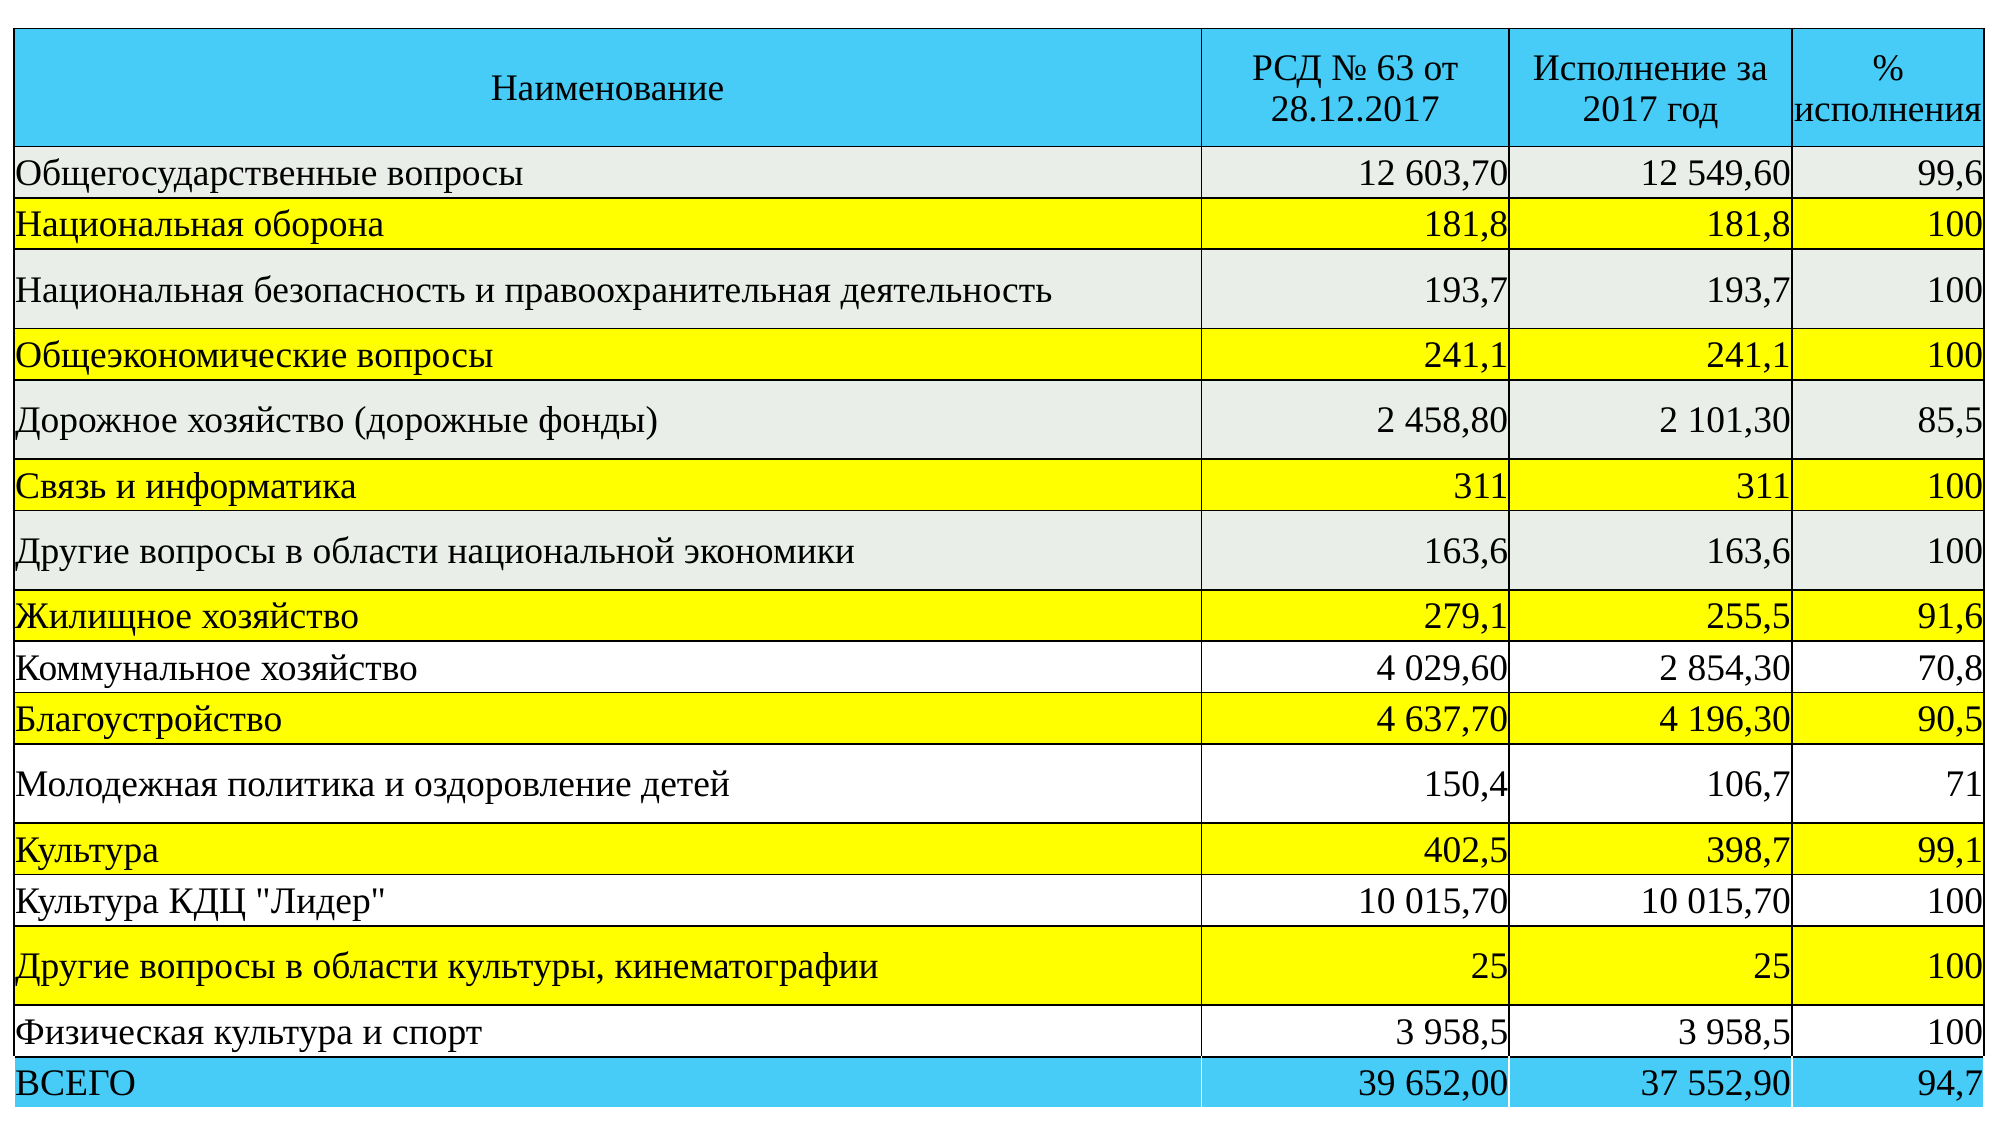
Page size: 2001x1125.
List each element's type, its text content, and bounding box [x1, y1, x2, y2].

table_cell 99,1 [1793, 824, 1983, 874]
table_cell 70,8 [1793, 642, 1983, 692]
table_cell 25 [1510, 927, 1791, 1004]
table_cell 398,7 [1510, 824, 1791, 874]
table_cell 100 [1793, 460, 1983, 510]
table_cell 100 [1793, 250, 1983, 328]
table_cell Коммунальное хозяйство [15, 642, 1201, 692]
table_cell 402,5 [1202, 824, 1508, 874]
table_cell Культура [15, 824, 1201, 874]
table_cell Жилищное хозяйство [15, 591, 1201, 640]
table_cell 100 [1793, 329, 1983, 379]
table_cell 163,6 [1202, 511, 1508, 589]
table_cell 106,7 [1510, 745, 1791, 822]
table_cell 279,1 [1202, 591, 1508, 640]
table_cell 91,6 [1793, 591, 1983, 640]
table_cell Национальная безопасность и правоохранительная деятельность [15, 250, 1201, 328]
table_cell 12 603,70 [1202, 147, 1508, 197]
table_cell 3 958,5 [1510, 1006, 1791, 1056]
table_header Исполнение за 2017 год [1510, 29, 1791, 146]
table_cell Общегосударственные вопросы [15, 147, 1201, 197]
table_cell 4 196,30 [1510, 693, 1791, 743]
table_cell 311 [1510, 460, 1791, 510]
table_header % исполнения [1793, 29, 1983, 146]
table_cell 12 549,60 [1510, 147, 1791, 197]
table_header Наименование [15, 29, 1201, 146]
table_cell Молодежная политика и оздоровление детей [15, 745, 1201, 822]
table_cell 94,7 [1793, 1058, 1983, 1107]
table_cell 99,6 [1793, 147, 1983, 197]
table_cell 10 015,70 [1510, 875, 1791, 925]
table_cell 241,1 [1202, 329, 1508, 379]
table_cell 181,8 [1510, 199, 1791, 248]
table_cell 181,8 [1202, 199, 1508, 248]
table_cell 39 652,00 [1202, 1058, 1508, 1107]
table_cell Другие вопросы в области национальной экономики [15, 511, 1201, 589]
table_cell 193,7 [1202, 250, 1508, 328]
table_cell 150,4 [1202, 745, 1508, 822]
table_cell 3 958,5 [1202, 1006, 1508, 1056]
table_header РСД № 63 от 28.12.2017 [1202, 29, 1508, 146]
table_cell 2 854,30 [1510, 642, 1791, 692]
table_cell 25 [1202, 927, 1508, 1004]
table_cell 90,5 [1793, 693, 1983, 743]
table_cell 241,1 [1510, 329, 1791, 379]
table_cell 85,5 [1793, 381, 1983, 458]
table_cell 100 [1793, 1006, 1983, 1056]
table_cell 163,6 [1510, 511, 1791, 589]
table_cell ВСЕГО [15, 1058, 1201, 1107]
table_cell 100 [1793, 199, 1983, 248]
table_cell 193,7 [1510, 250, 1791, 328]
table_cell Благоустройство [15, 693, 1201, 743]
table_cell 311 [1202, 460, 1508, 510]
table_cell Национальная оборона [15, 199, 1201, 248]
table_cell Связь и информатика [15, 460, 1201, 510]
table_cell 255,5 [1510, 591, 1791, 640]
table_cell 4 029,60 [1202, 642, 1508, 692]
table_cell 100 [1793, 511, 1983, 589]
table_cell 2 101,30 [1510, 381, 1791, 458]
table_cell 100 [1793, 875, 1983, 925]
table_cell 2 458,80 [1202, 381, 1508, 458]
table_cell Культура КДЦ "Лидер" [15, 875, 1201, 925]
table_cell 10 015,70 [1202, 875, 1508, 925]
table_cell Другие вопросы в области культуры, кинематографии [15, 927, 1201, 1004]
table_cell 37 552,90 [1510, 1058, 1791, 1107]
table_cell 4 637,70 [1202, 693, 1508, 743]
table_cell Физическая культура и спорт [15, 1006, 1201, 1056]
table_cell Общеэкономические вопросы [15, 329, 1201, 379]
table_cell Дорожное хозяйство (дорожные фонды) [15, 381, 1201, 458]
table_cell 71 [1793, 745, 1983, 822]
table_cell 100 [1793, 927, 1983, 1004]
